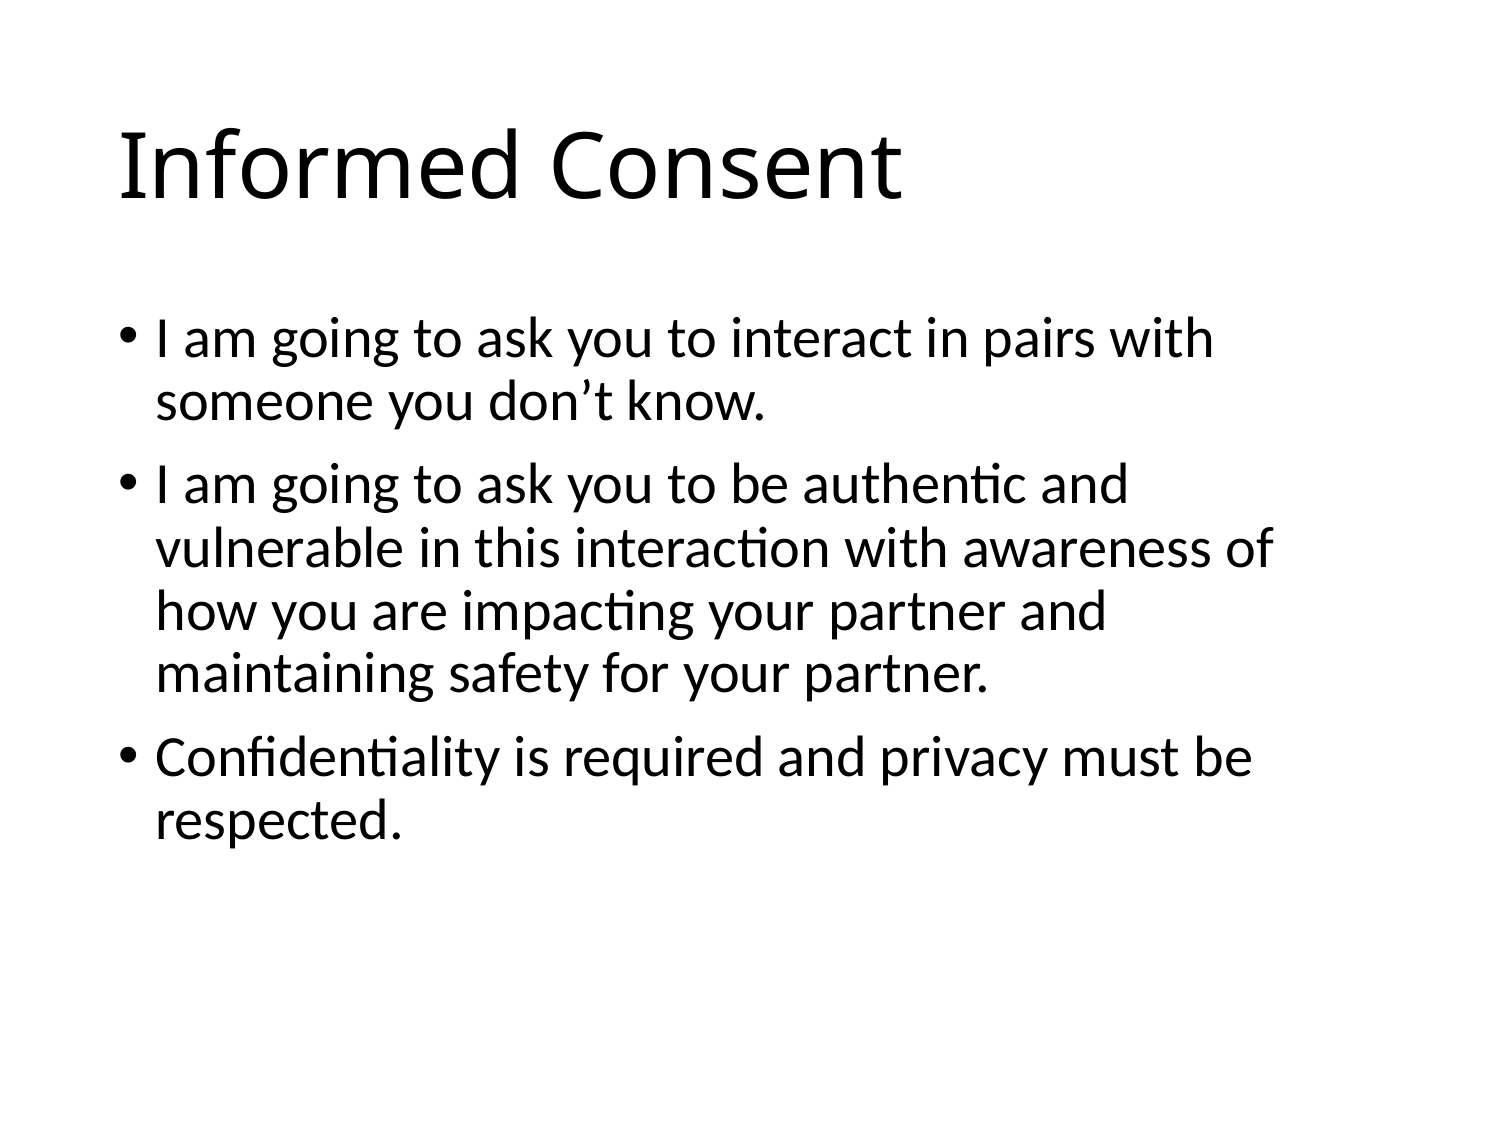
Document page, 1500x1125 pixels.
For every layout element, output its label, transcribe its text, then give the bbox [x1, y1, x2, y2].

title Informed Consent [103, 59, 1397, 278]
list I am going to ask you to interact in pairs with someone you don’t know. I am going to ask you to be authentic and vulnerable in this interaction with awareness of how you are impacting your partner and maintaining safety for your partner. Confidentiality is required and privacy must be respected. [103, 299, 1397, 1014]
